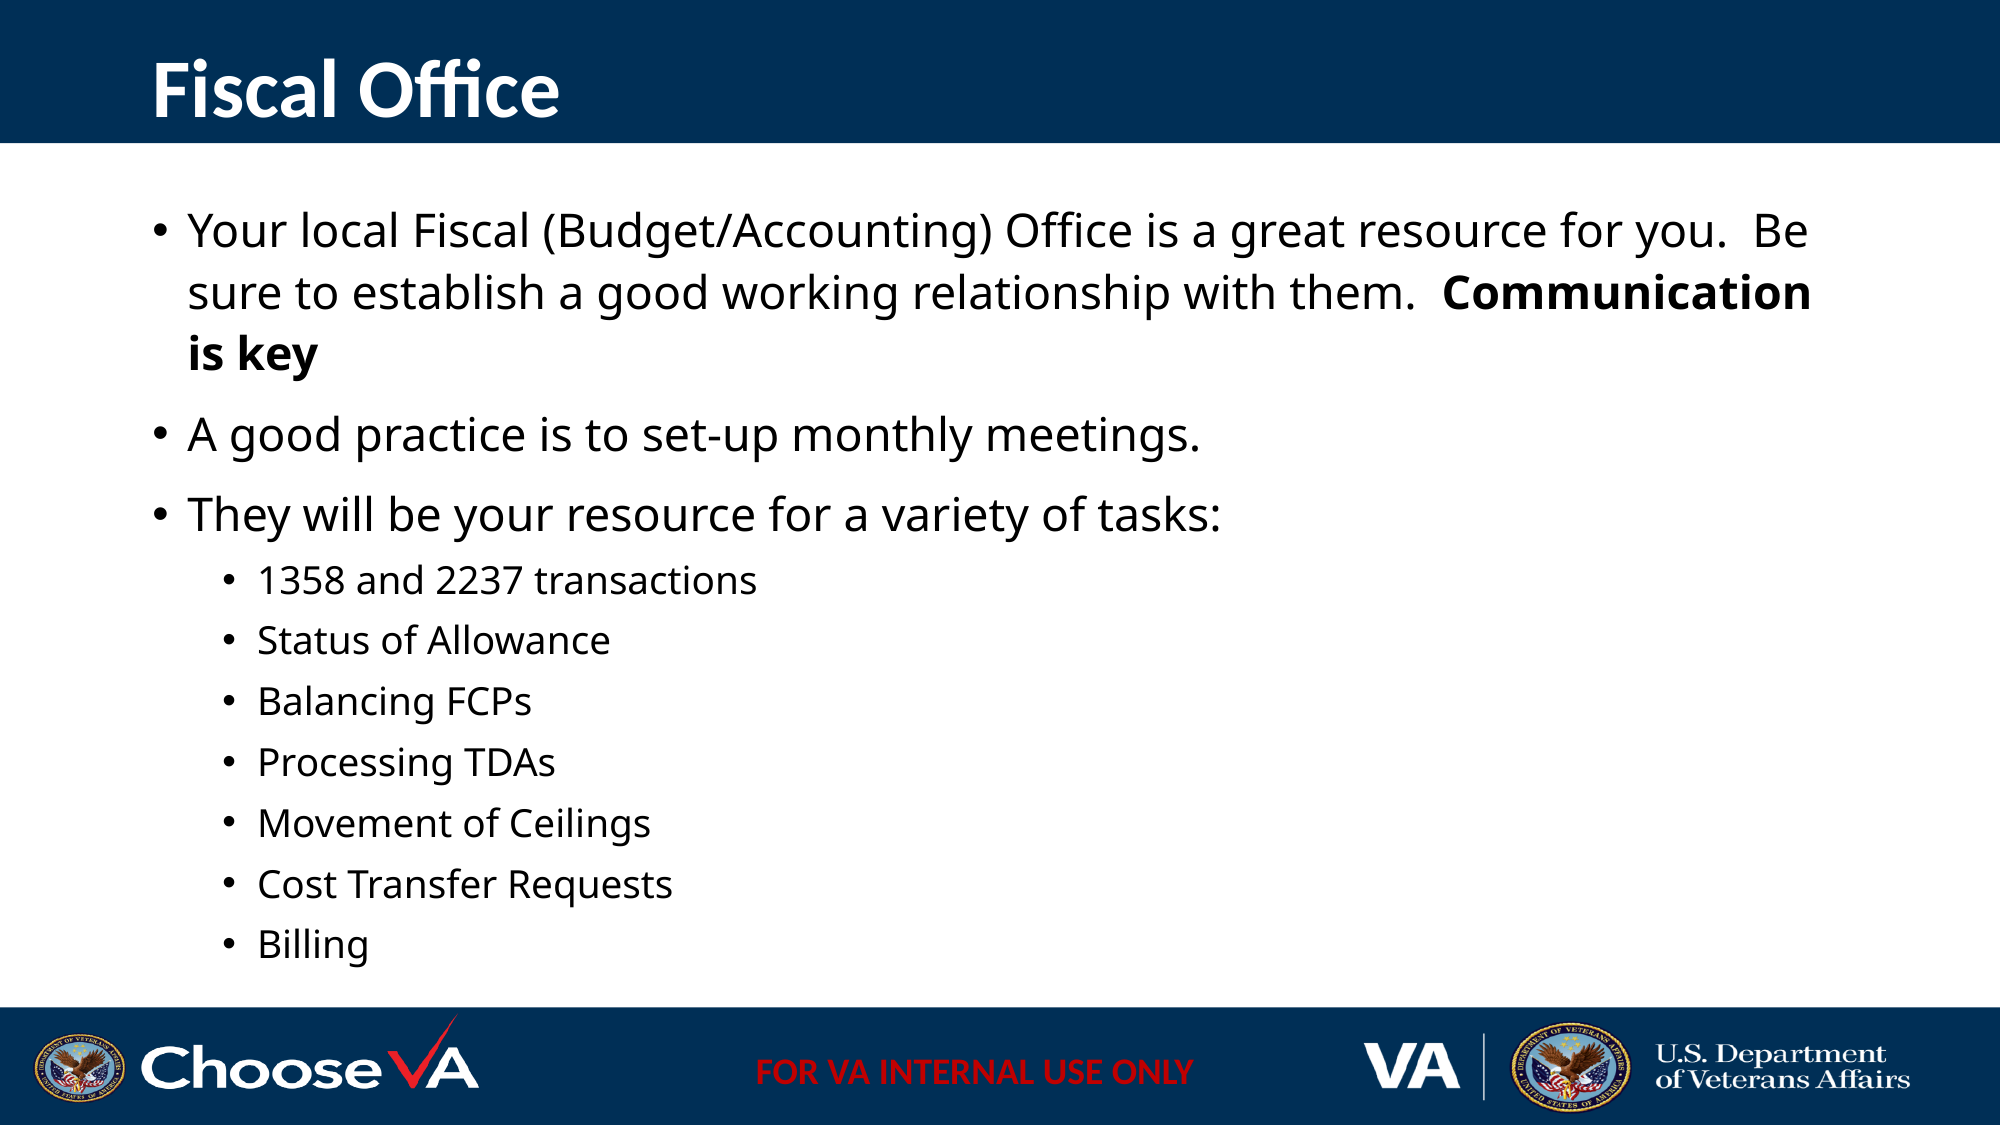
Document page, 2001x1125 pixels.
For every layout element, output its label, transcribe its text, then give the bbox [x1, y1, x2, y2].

picture [1356, 1014, 1917, 1120]
picture [33, 1012, 479, 1103]
title Fiscal Office [137, 19, 1863, 143]
list Your local Fiscal (Budget/Accounting) Office is a great resource for you. Be sure to establish a good working relationship with them. Communication is key A good practice is to set-up monthly meetings. They will be your resource for a variety of tasks: 1358 and 2237 transactions Status of Allowance Balancing FCPs Processing TDAs Movement of Ceilings Cost Transfer Requests Billing [137, 186, 1863, 977]
